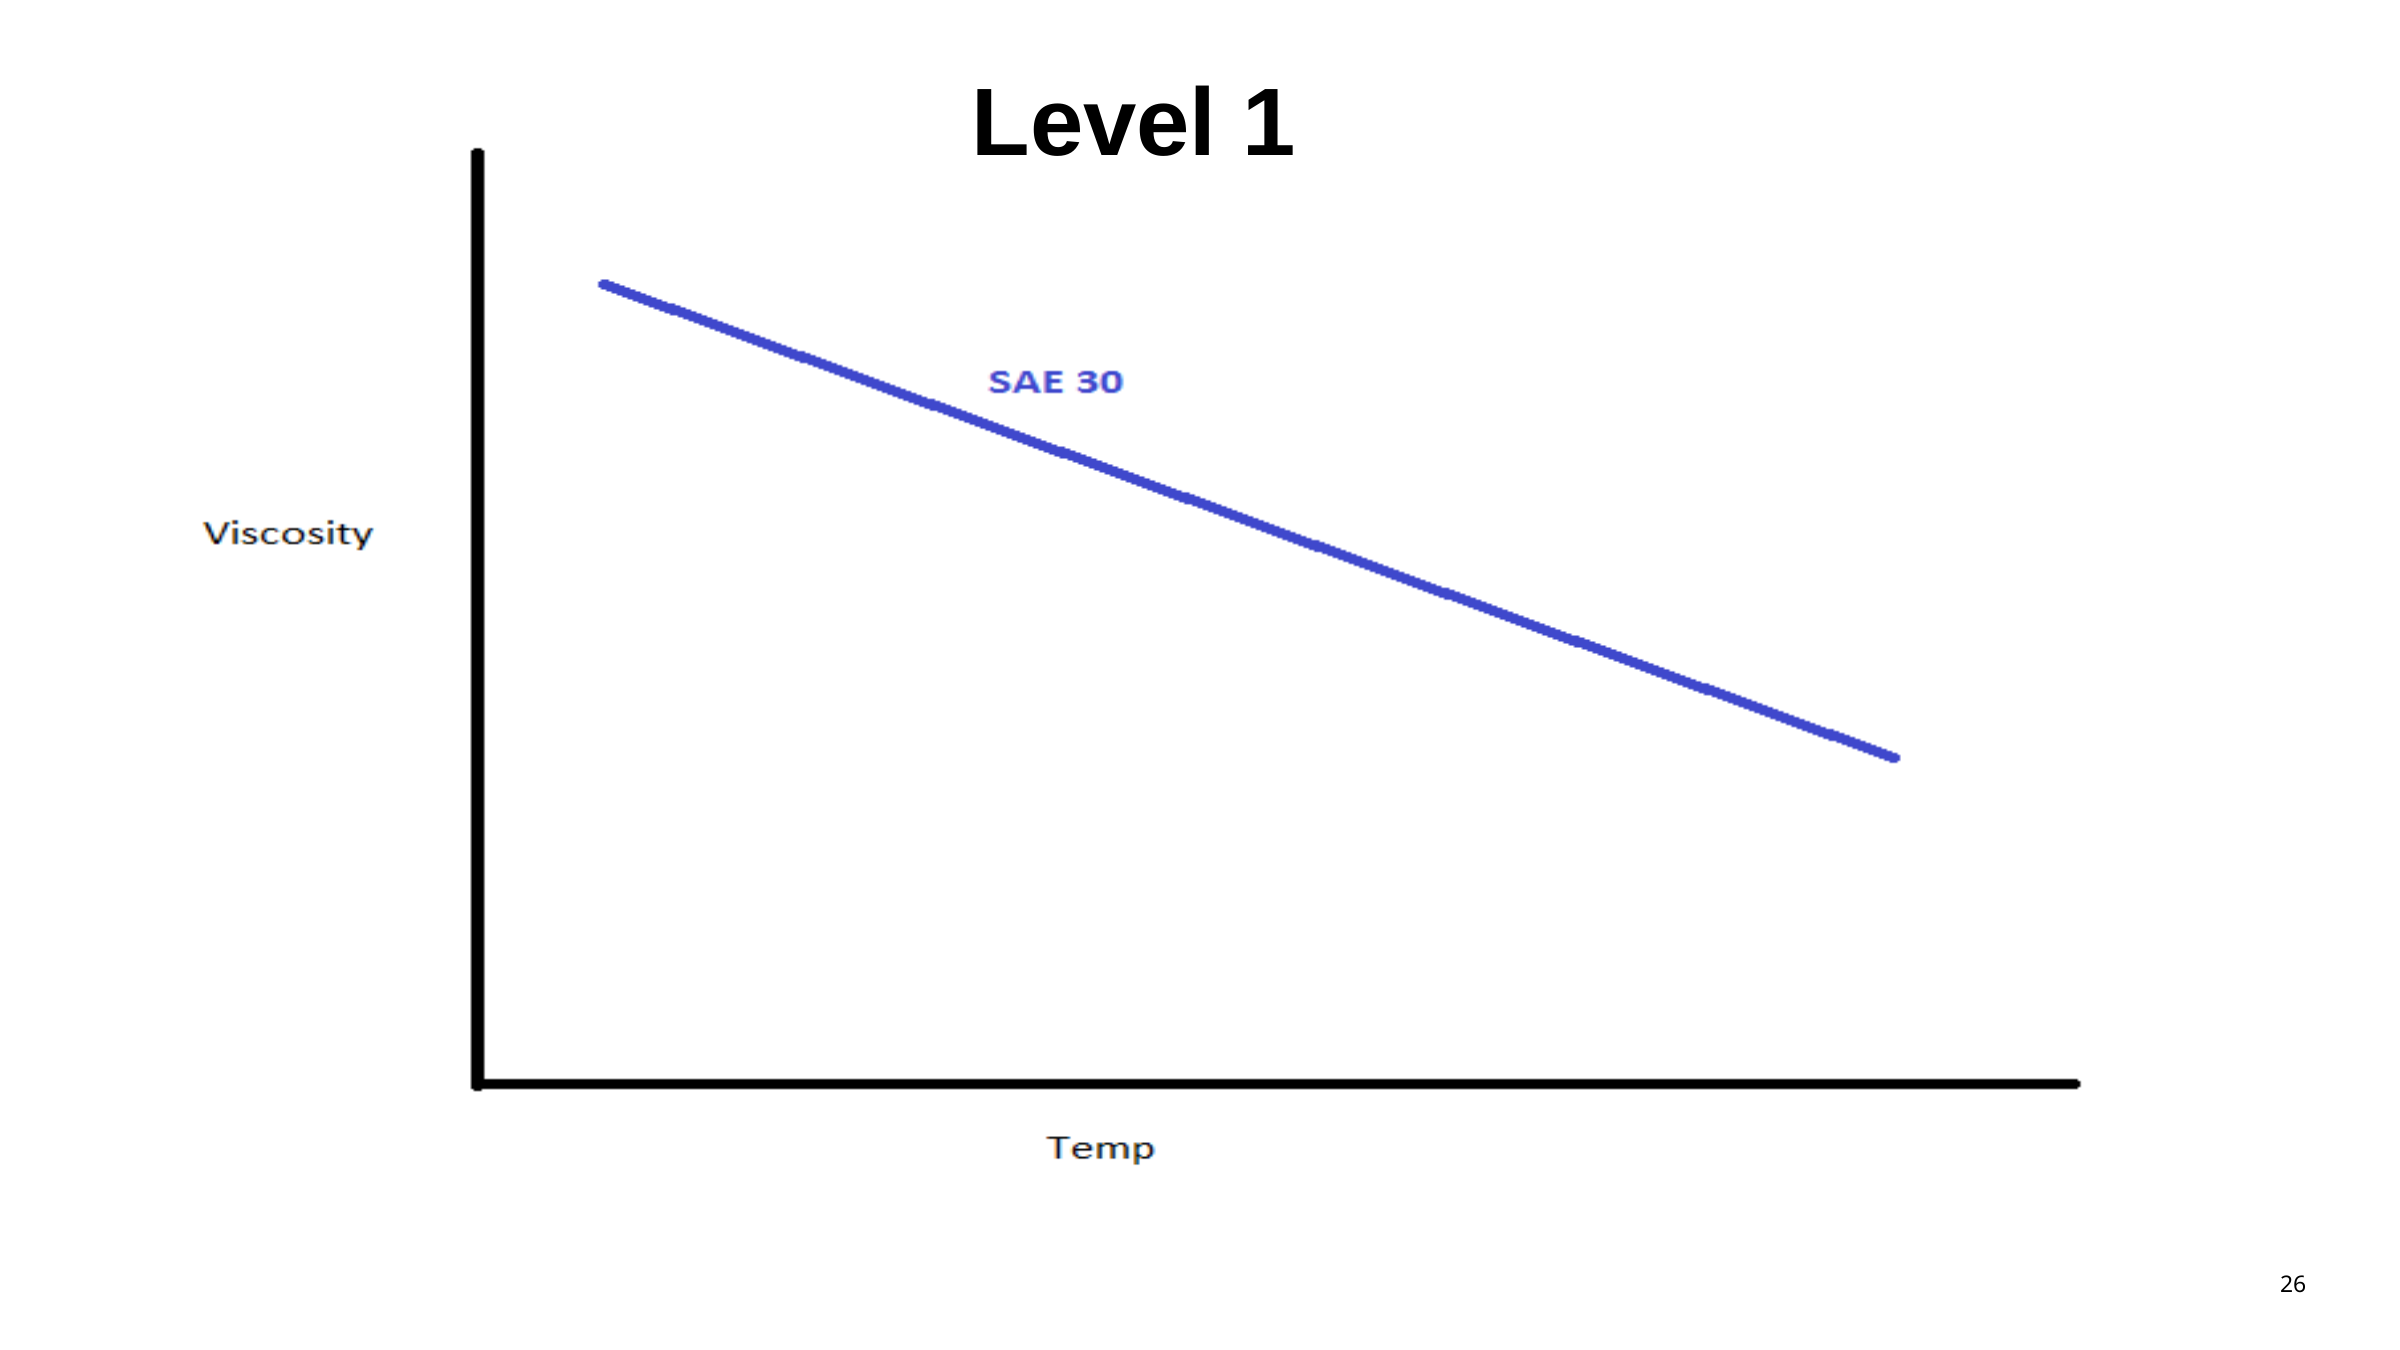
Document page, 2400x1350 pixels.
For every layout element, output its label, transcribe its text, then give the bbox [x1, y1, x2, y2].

picture [159, 105, 2129, 1184]
text_box Level 1 [950, 48, 1344, 103]
